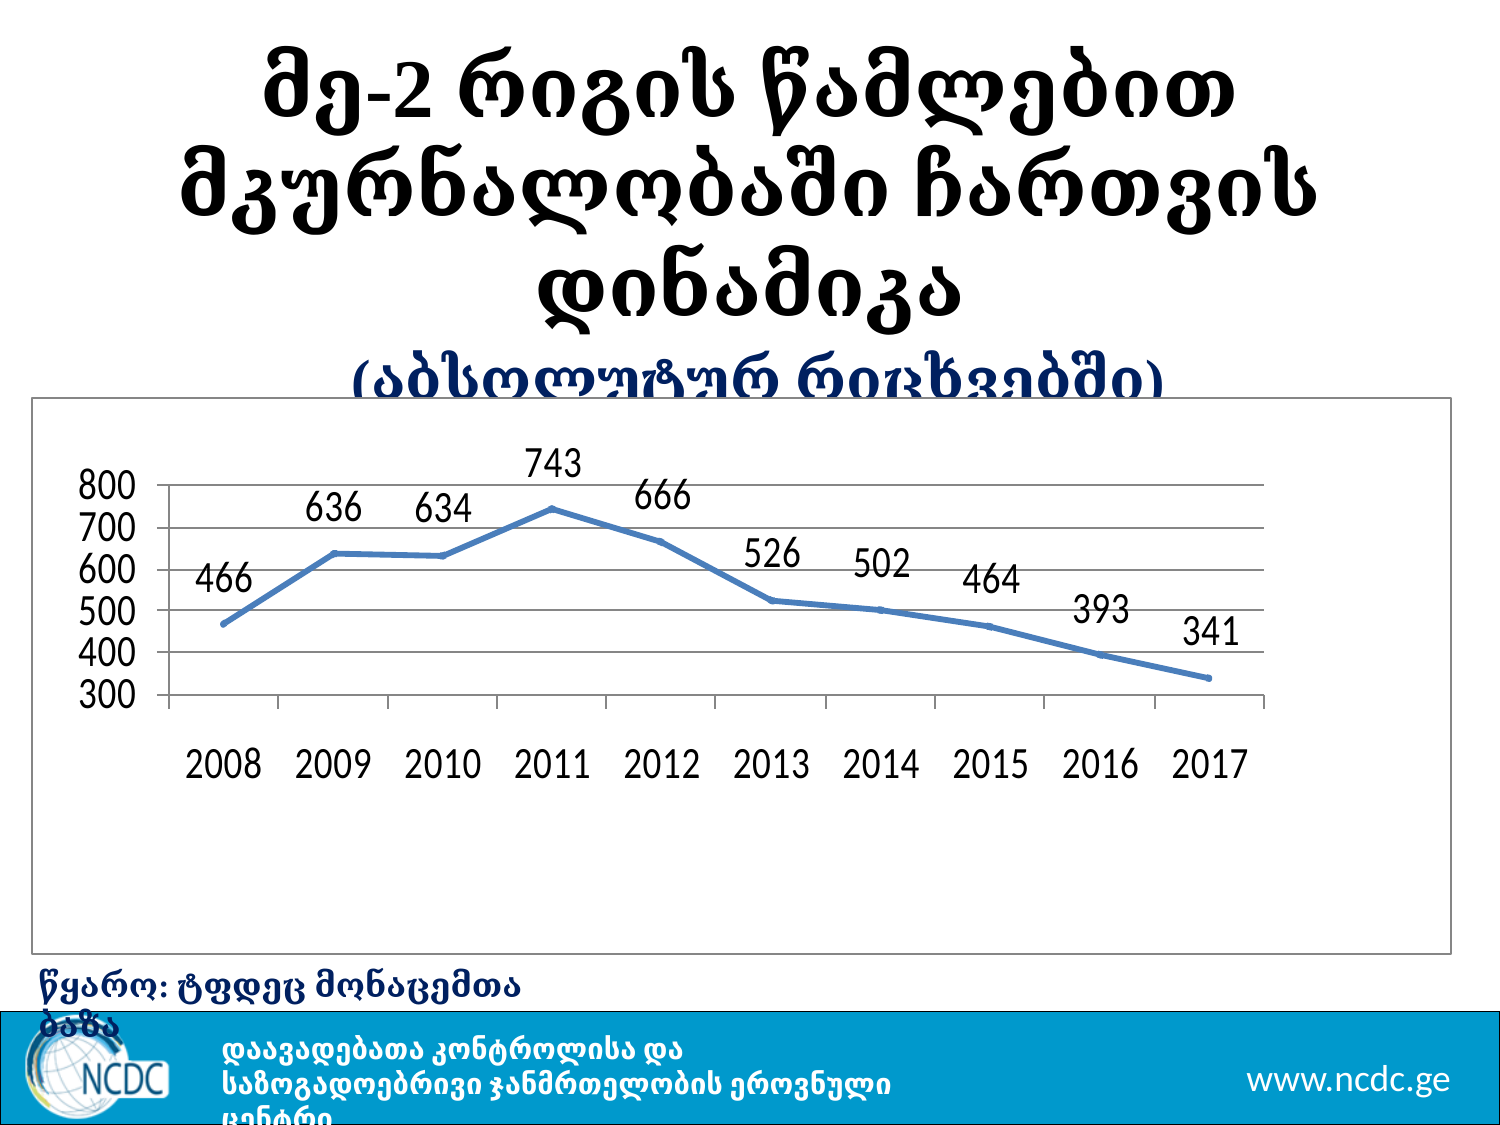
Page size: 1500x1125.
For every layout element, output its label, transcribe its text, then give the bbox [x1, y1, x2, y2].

picture [21, 385, 1459, 963]
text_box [0, 1011, 1500, 1125]
text_box წყარო: ტფდეც მონაცემთა ბაზა [23, 970, 585, 1009]
text_box მე-2 რიგის წამლებით მკურნალობაში ჩართვის დინამიკა (აბსოლუტურ რიცხვებში) [0, 26, 1500, 214]
